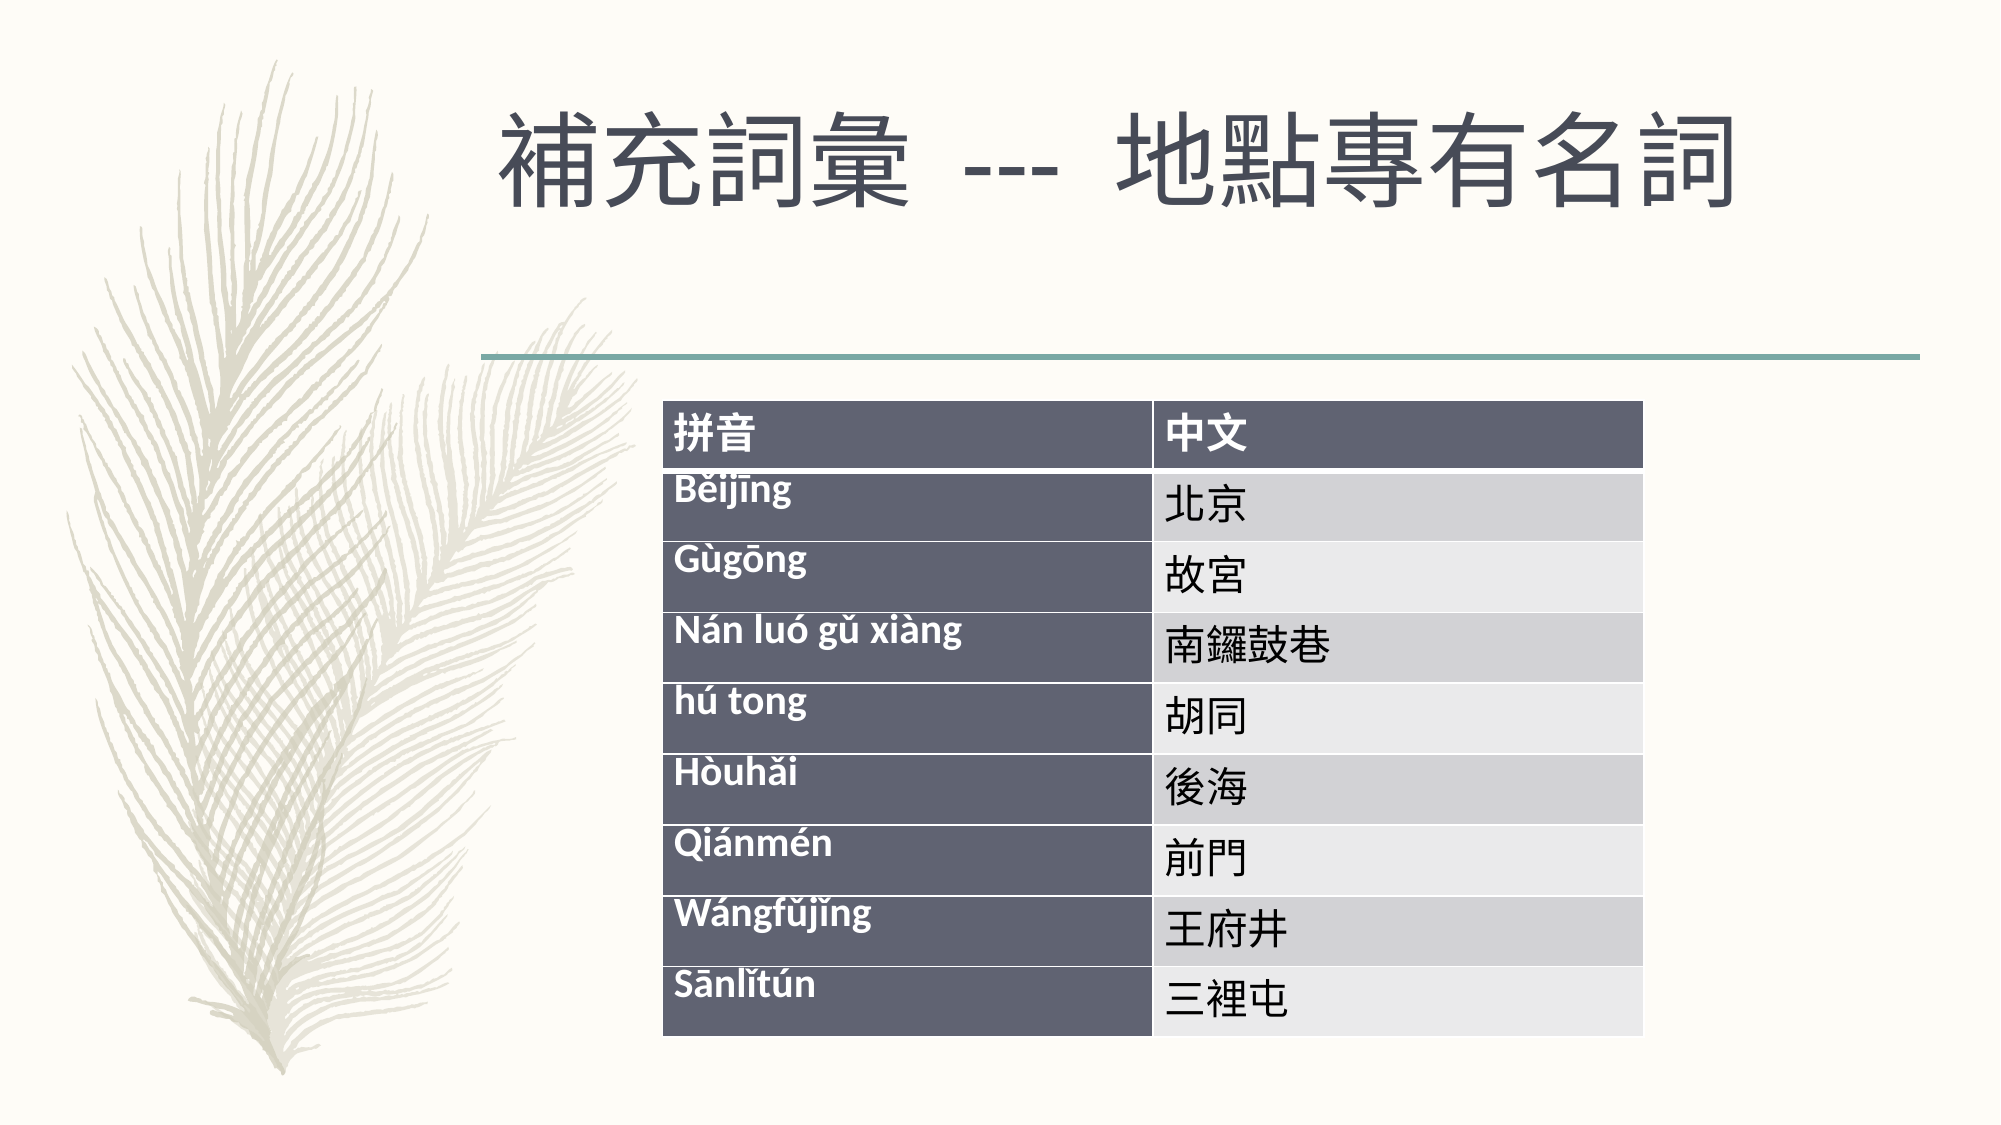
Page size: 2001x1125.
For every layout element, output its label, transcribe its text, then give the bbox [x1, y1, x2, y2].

table_cell 三裡屯 [1154, 967, 1643, 1036]
title 補充詞彙 --- 地點專有名詞 [481, 93, 1920, 350]
table_cell Nán luó gǔ xiàng [663, 613, 1152, 682]
table_header 拼音 [663, 401, 1152, 468]
table_cell hú tong [663, 684, 1152, 753]
table_cell 北京 [1154, 474, 1643, 541]
table_cell 南鑼鼓巷 [1154, 613, 1643, 682]
table_cell Gùgōng [663, 542, 1152, 612]
table_cell 後海 [1154, 755, 1643, 824]
table_cell 前門 [1154, 826, 1643, 895]
table_cell Wángfǔjǐng [663, 897, 1152, 966]
table_cell 胡同 [1154, 684, 1643, 753]
table_cell Qiánmén [663, 826, 1152, 895]
table_header 中文 [1154, 401, 1643, 468]
table_cell Sānlǐtún [663, 967, 1152, 1036]
table_cell Běijīng [663, 474, 1152, 541]
table_cell 故宮 [1154, 542, 1643, 612]
table_cell 王府井 [1154, 897, 1643, 966]
table_cell Hòuhǎi [663, 755, 1152, 824]
